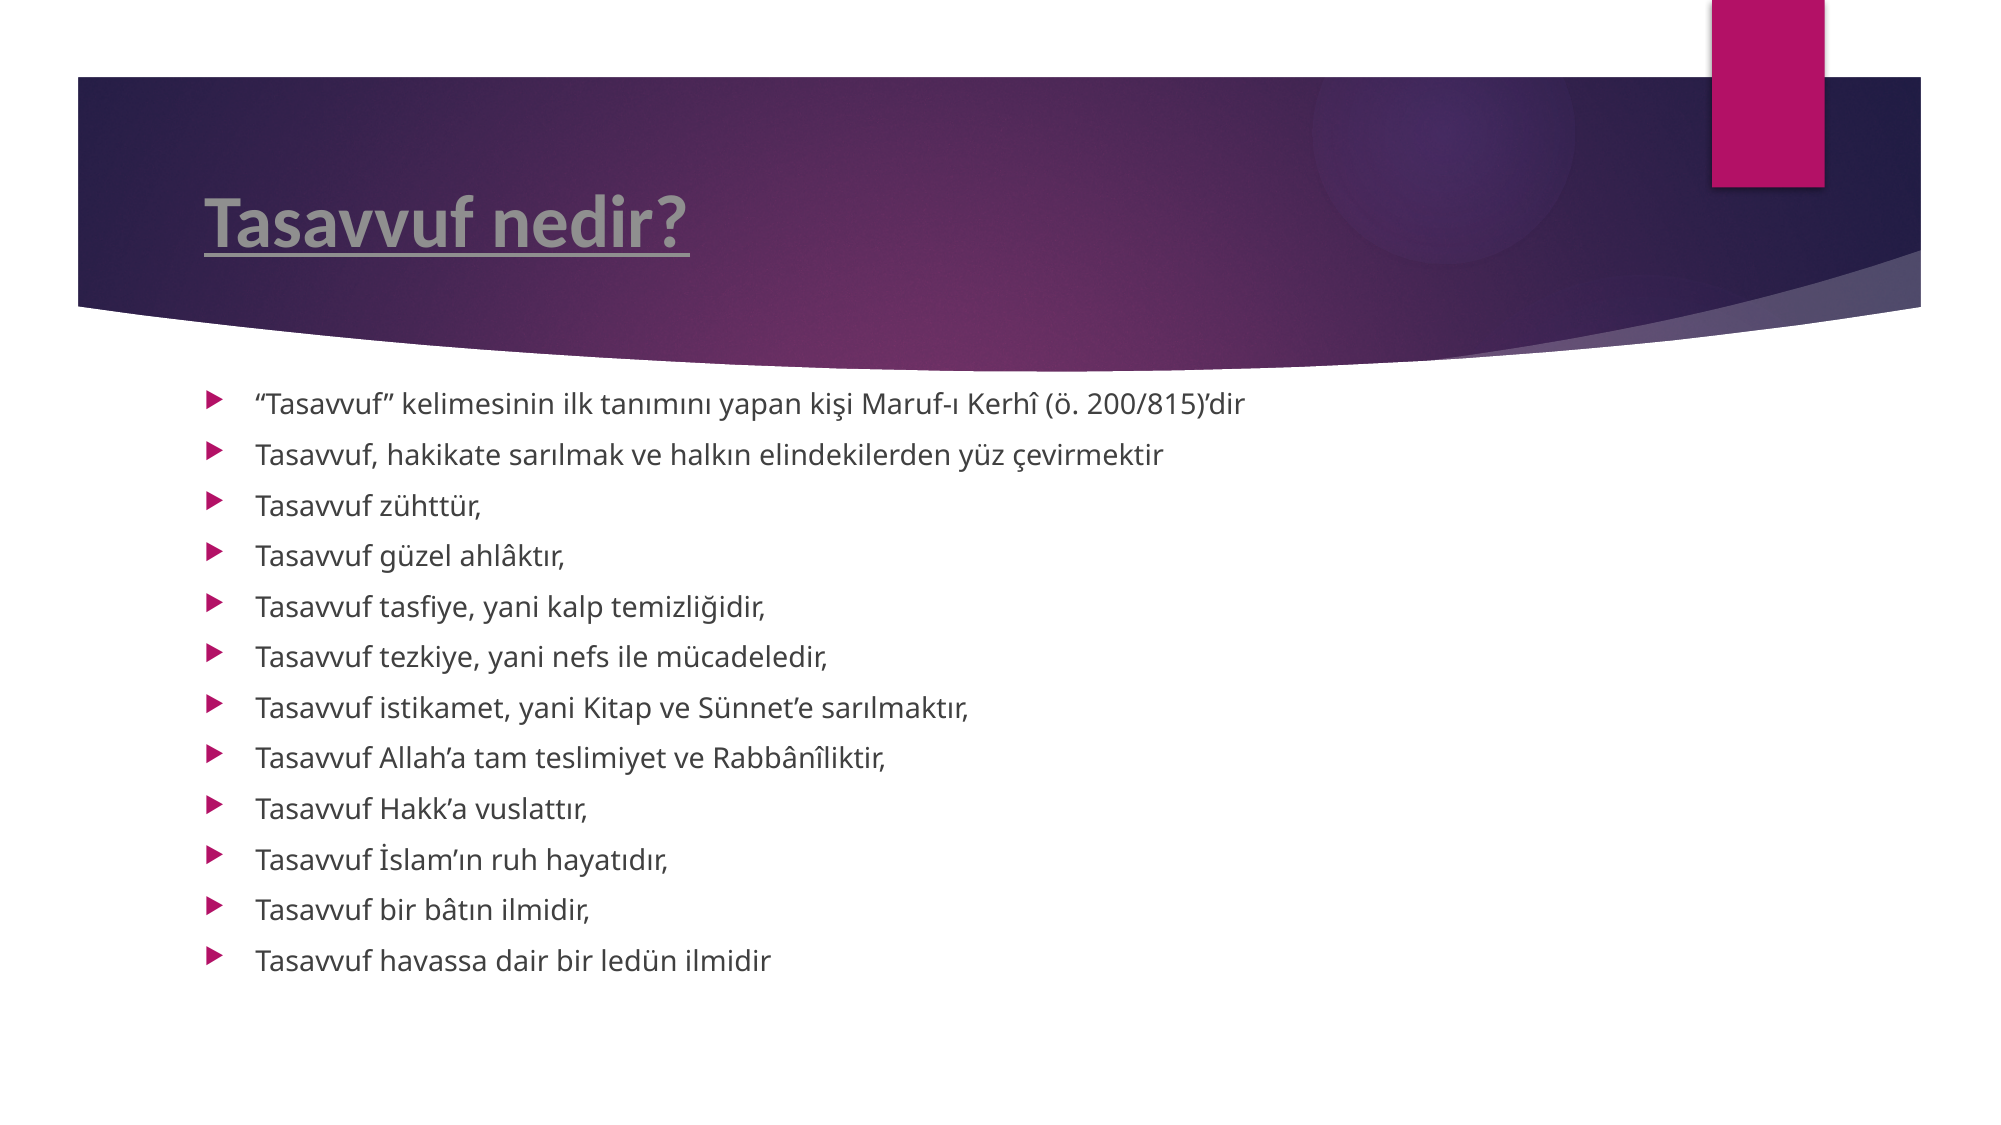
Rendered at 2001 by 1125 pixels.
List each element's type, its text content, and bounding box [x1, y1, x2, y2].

title Tasavvuf nedir? [189, 159, 1627, 276]
list “Tasavvuf” kelimesinin ilk tanımını yapan kişi Maruf-ı Kerhî (ö. 200/815)’dir Tasavvuf, hakikate sarılmak ve halkın elindekilerden yüz çevirmektir Tasavvuf zühttür, Tasavvuf güzel ahlâktır, Tasavvuf tasfiye, yani kalp temizliğidir, Tasavvuf tezkiye, yani nefs ile mücadeledir, Tasavvuf istikamet, yani Kitap ve Sünnet’e sarılmaktır, Tasavvuf Allah’a tam teslimiyet ve Rabbânîliktir, Tasavvuf Hakk’a vuslattır, Tasavvuf İslam’ın ruh hayatıdır, Tasavvuf bir bâtın ilmidir, Tasavvuf havassa dair bir ledün ilmidir [189, 378, 1638, 988]
